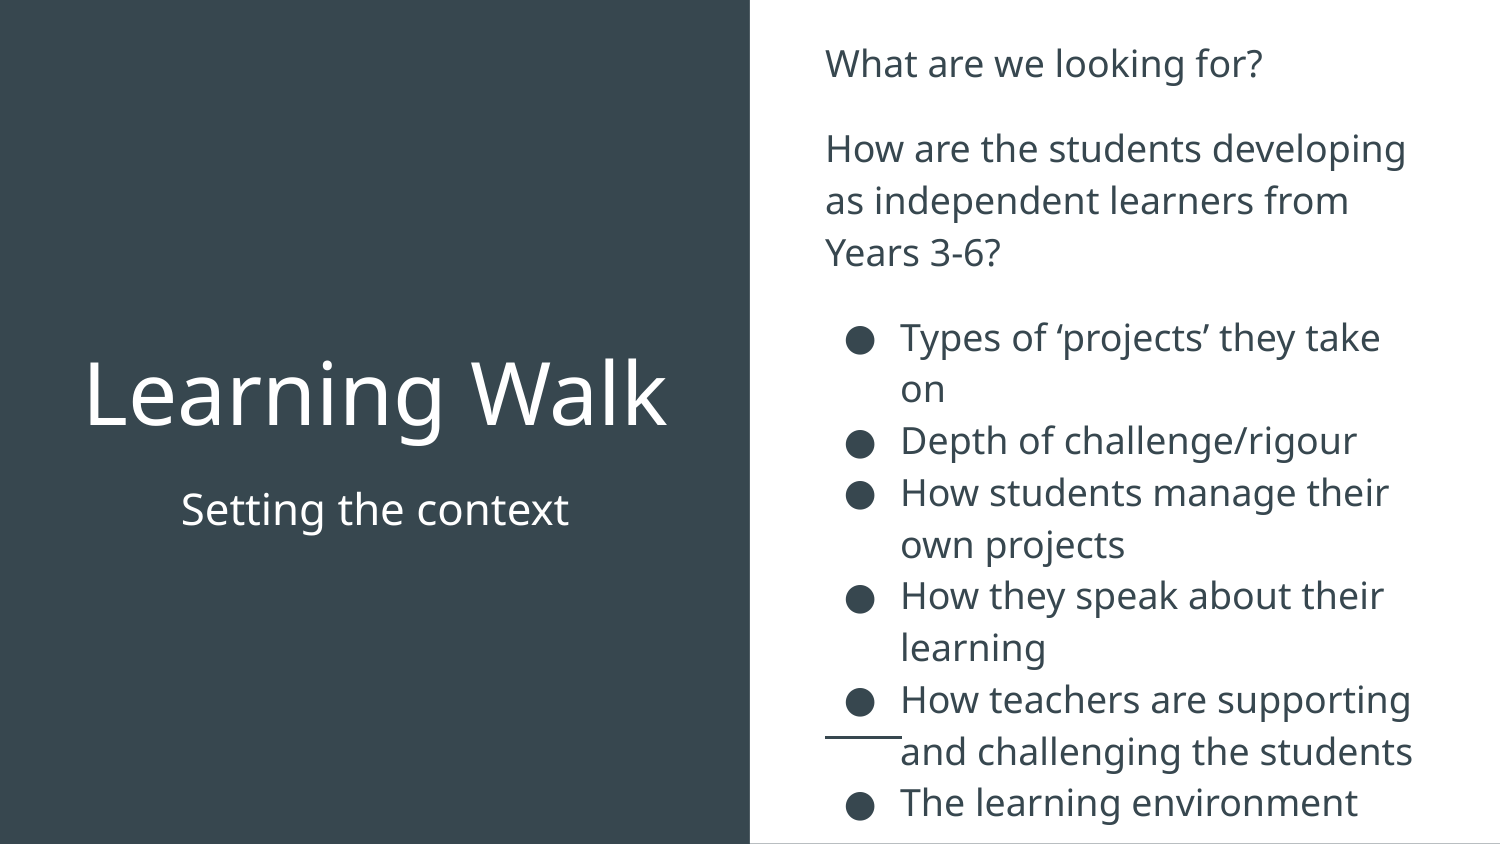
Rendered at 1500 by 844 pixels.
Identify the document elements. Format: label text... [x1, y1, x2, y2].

title Learning Walk [43, 177, 708, 458]
subtitle Setting the context [43, 466, 708, 688]
list What are we looking for? How are the students developing as independent learners from Years 3-6? Types of ‘projects’ they take on Depth of challenge/rigour How students manage their own projects How they speak about their learning How teachers are supporting and challenging the students The learning environment [810, 46, 1440, 812]
